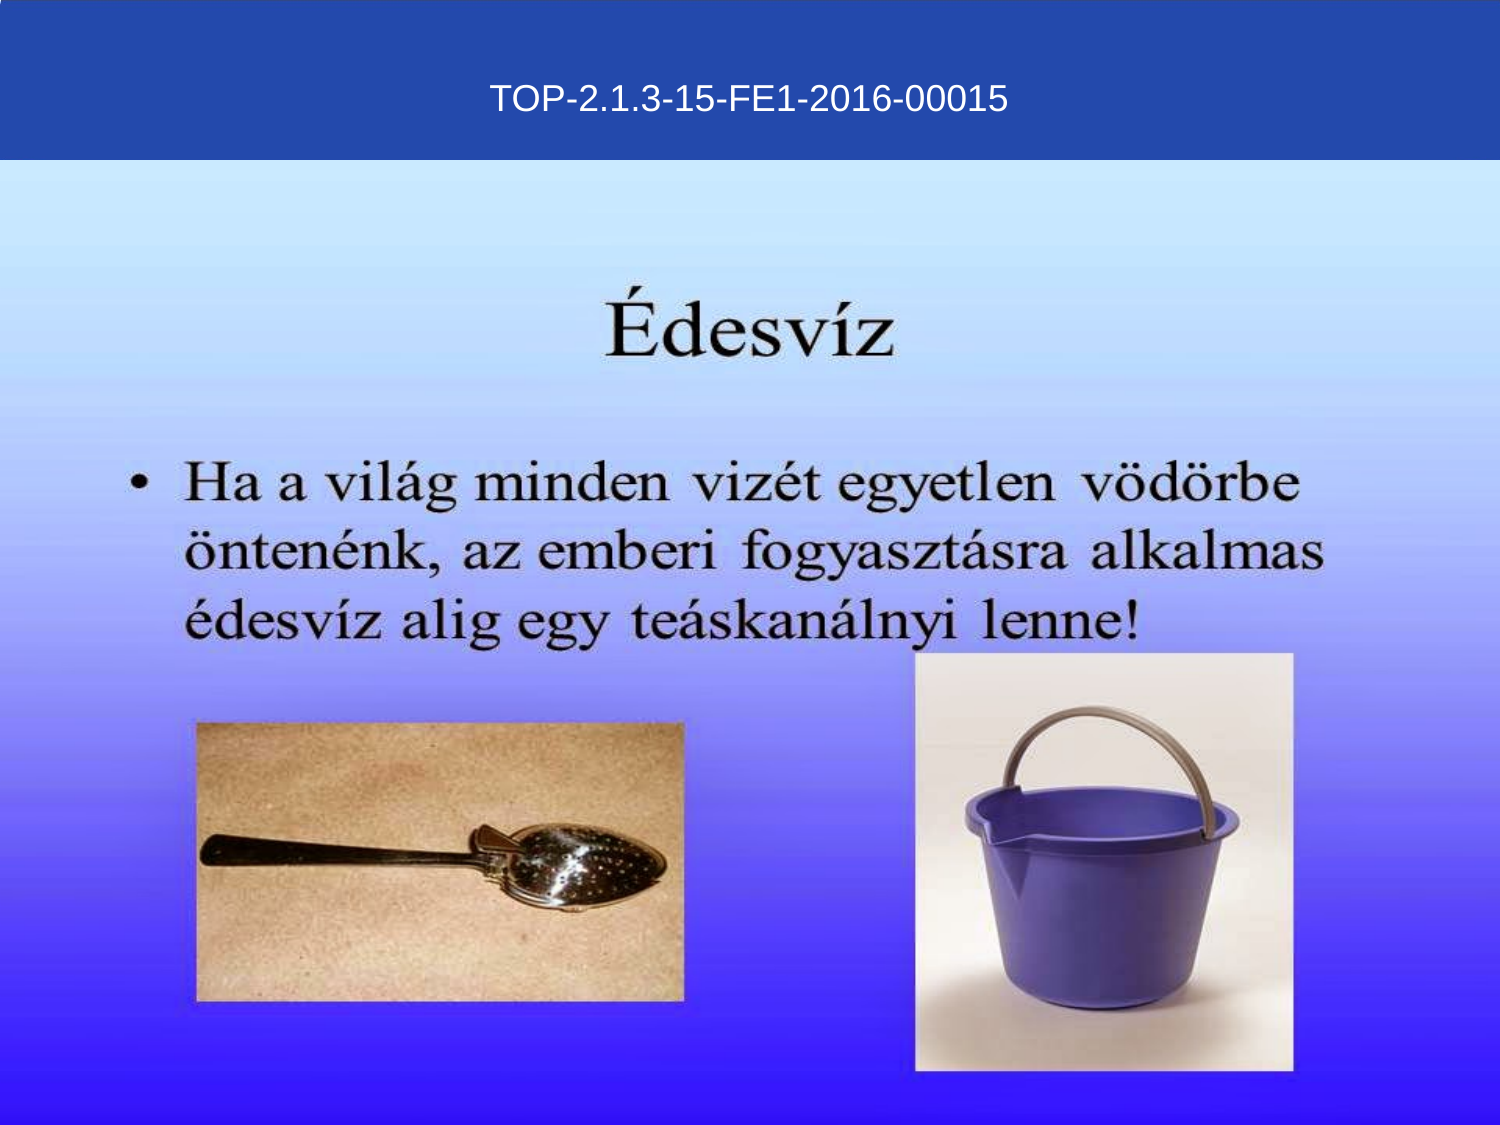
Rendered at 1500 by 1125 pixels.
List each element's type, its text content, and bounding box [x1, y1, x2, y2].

picture [0, 0, 1500, 1125]
text_box TOP-2.1.3-15-FE1-2016-00015 [474, 66, 1024, 127]
